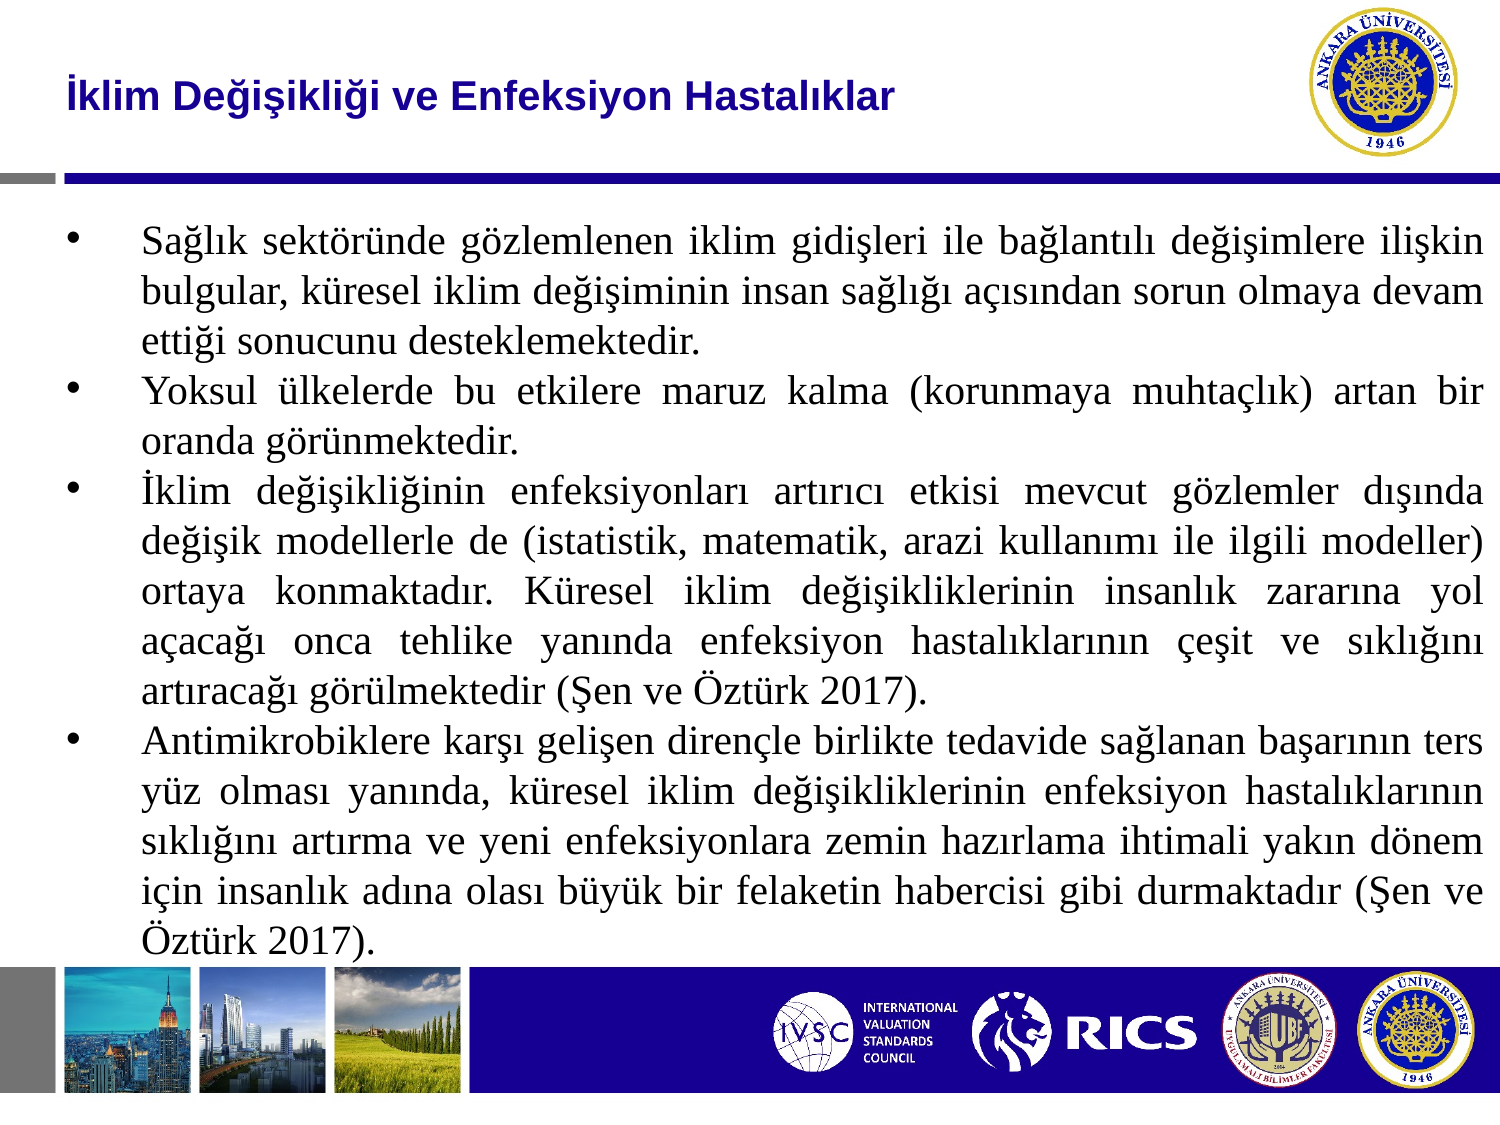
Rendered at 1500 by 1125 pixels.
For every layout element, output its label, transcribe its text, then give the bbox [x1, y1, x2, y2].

text_box Sağlık sektöründe gözlemlenen iklim gidişleri ile bağlantılı değişimlere ilişkin bulgular, küresel iklim değişiminin insan sağlığı açısından sorun olmaya devam ettiği sonucunu desteklemektedir. Yoksul ülkelerde bu etkilere maruz kalma (korunmaya muhtaçlık) artan bir oranda görünmektedir. İklim değişikliğinin enfeksiyonları artırıcı etkisi mevcut gözlemler dışında değişik modellerle de (istatistik, matematik, arazi kullanımı ile ilgili modeller) ortaya konmaktadır. Küresel iklim değişikliklerinin insanlık zararına yol açacağı onca tehlike yanında enfeksiyon hastalıklarının çeşit ve sıklığını artıracağı görülmektedir (Şen ve Öztürk 2017). Antimikrobiklere karşı gelişen dirençle birlikte tedavide sağlanan başarının ters yüz olması yanında, küresel iklim değişikliklerinin enfeksiyon hastalıklarının sıklığını artırma ve yeni enfeksiyonlara zemin hazırlama ihtimali yakın dönem için insanlık adına olası büyük bir felaketin habercisi gibi durmaktadır (Şen ve Öztürk 2017). [51, 205, 1500, 971]
picture [0, 0, 1500, 1125]
text_box İklim Değişikliği ve Enfeksiyon Hastalıklar [51, 66, 1449, 172]
